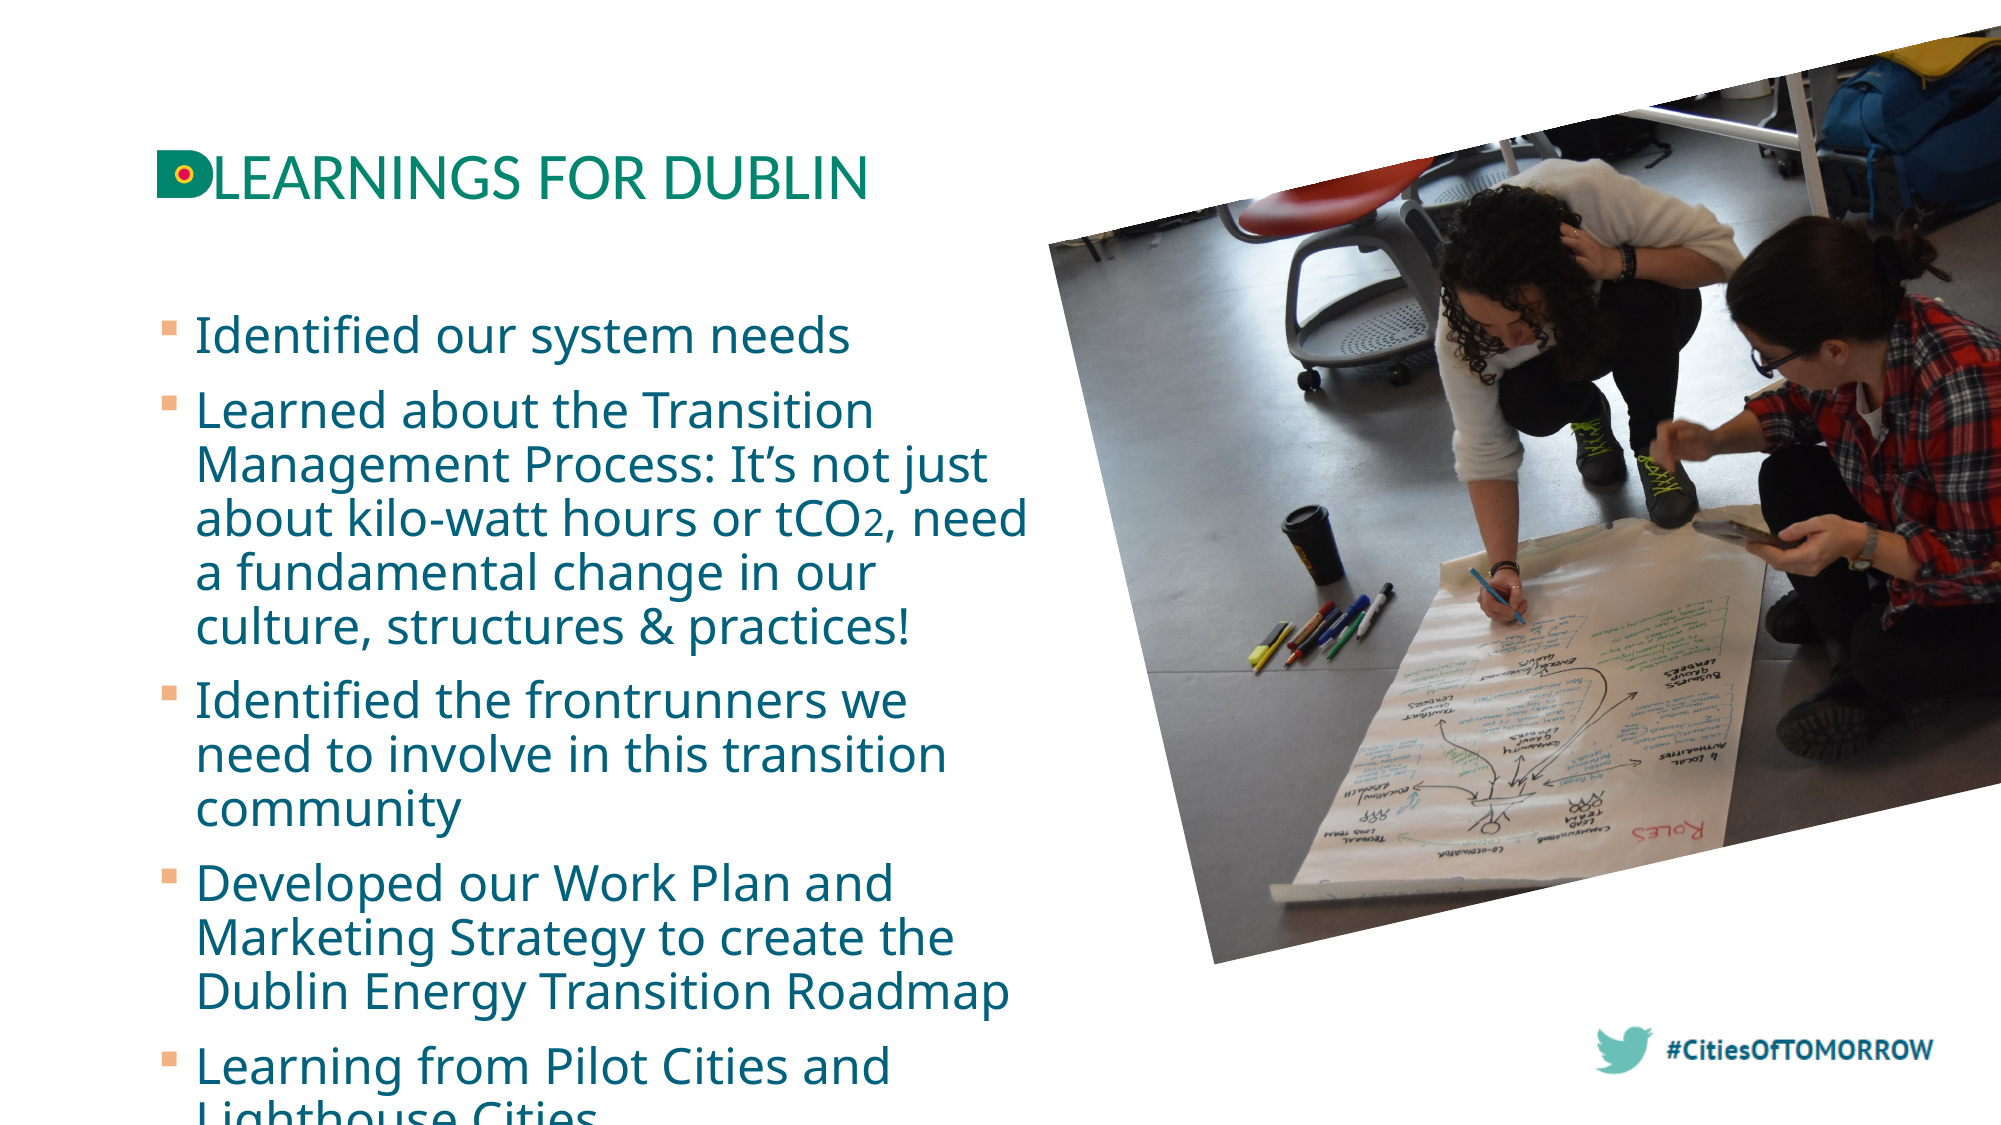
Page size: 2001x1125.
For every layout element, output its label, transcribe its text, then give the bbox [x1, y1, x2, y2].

picture [1552, 987, 2000, 1125]
list Identified our system needs Learned about the Transition Management Process: It’s not just about kilo-watt hours or tCO2, need a fundamental change in our culture, structures & practices! Identified the frontrunners we need to involve in this transition community Developed our Work Plan and Marketing Strategy to create the Dublin Energy Transition Roadmap Learning from Pilot Cities and Lighthouse Cities [142, 302, 1049, 1113]
picture [1048, 26, 2001, 964]
picture [157, 150, 213, 198]
title LEARNINGS FOR DUBLIN [142, 69, 1803, 287]
